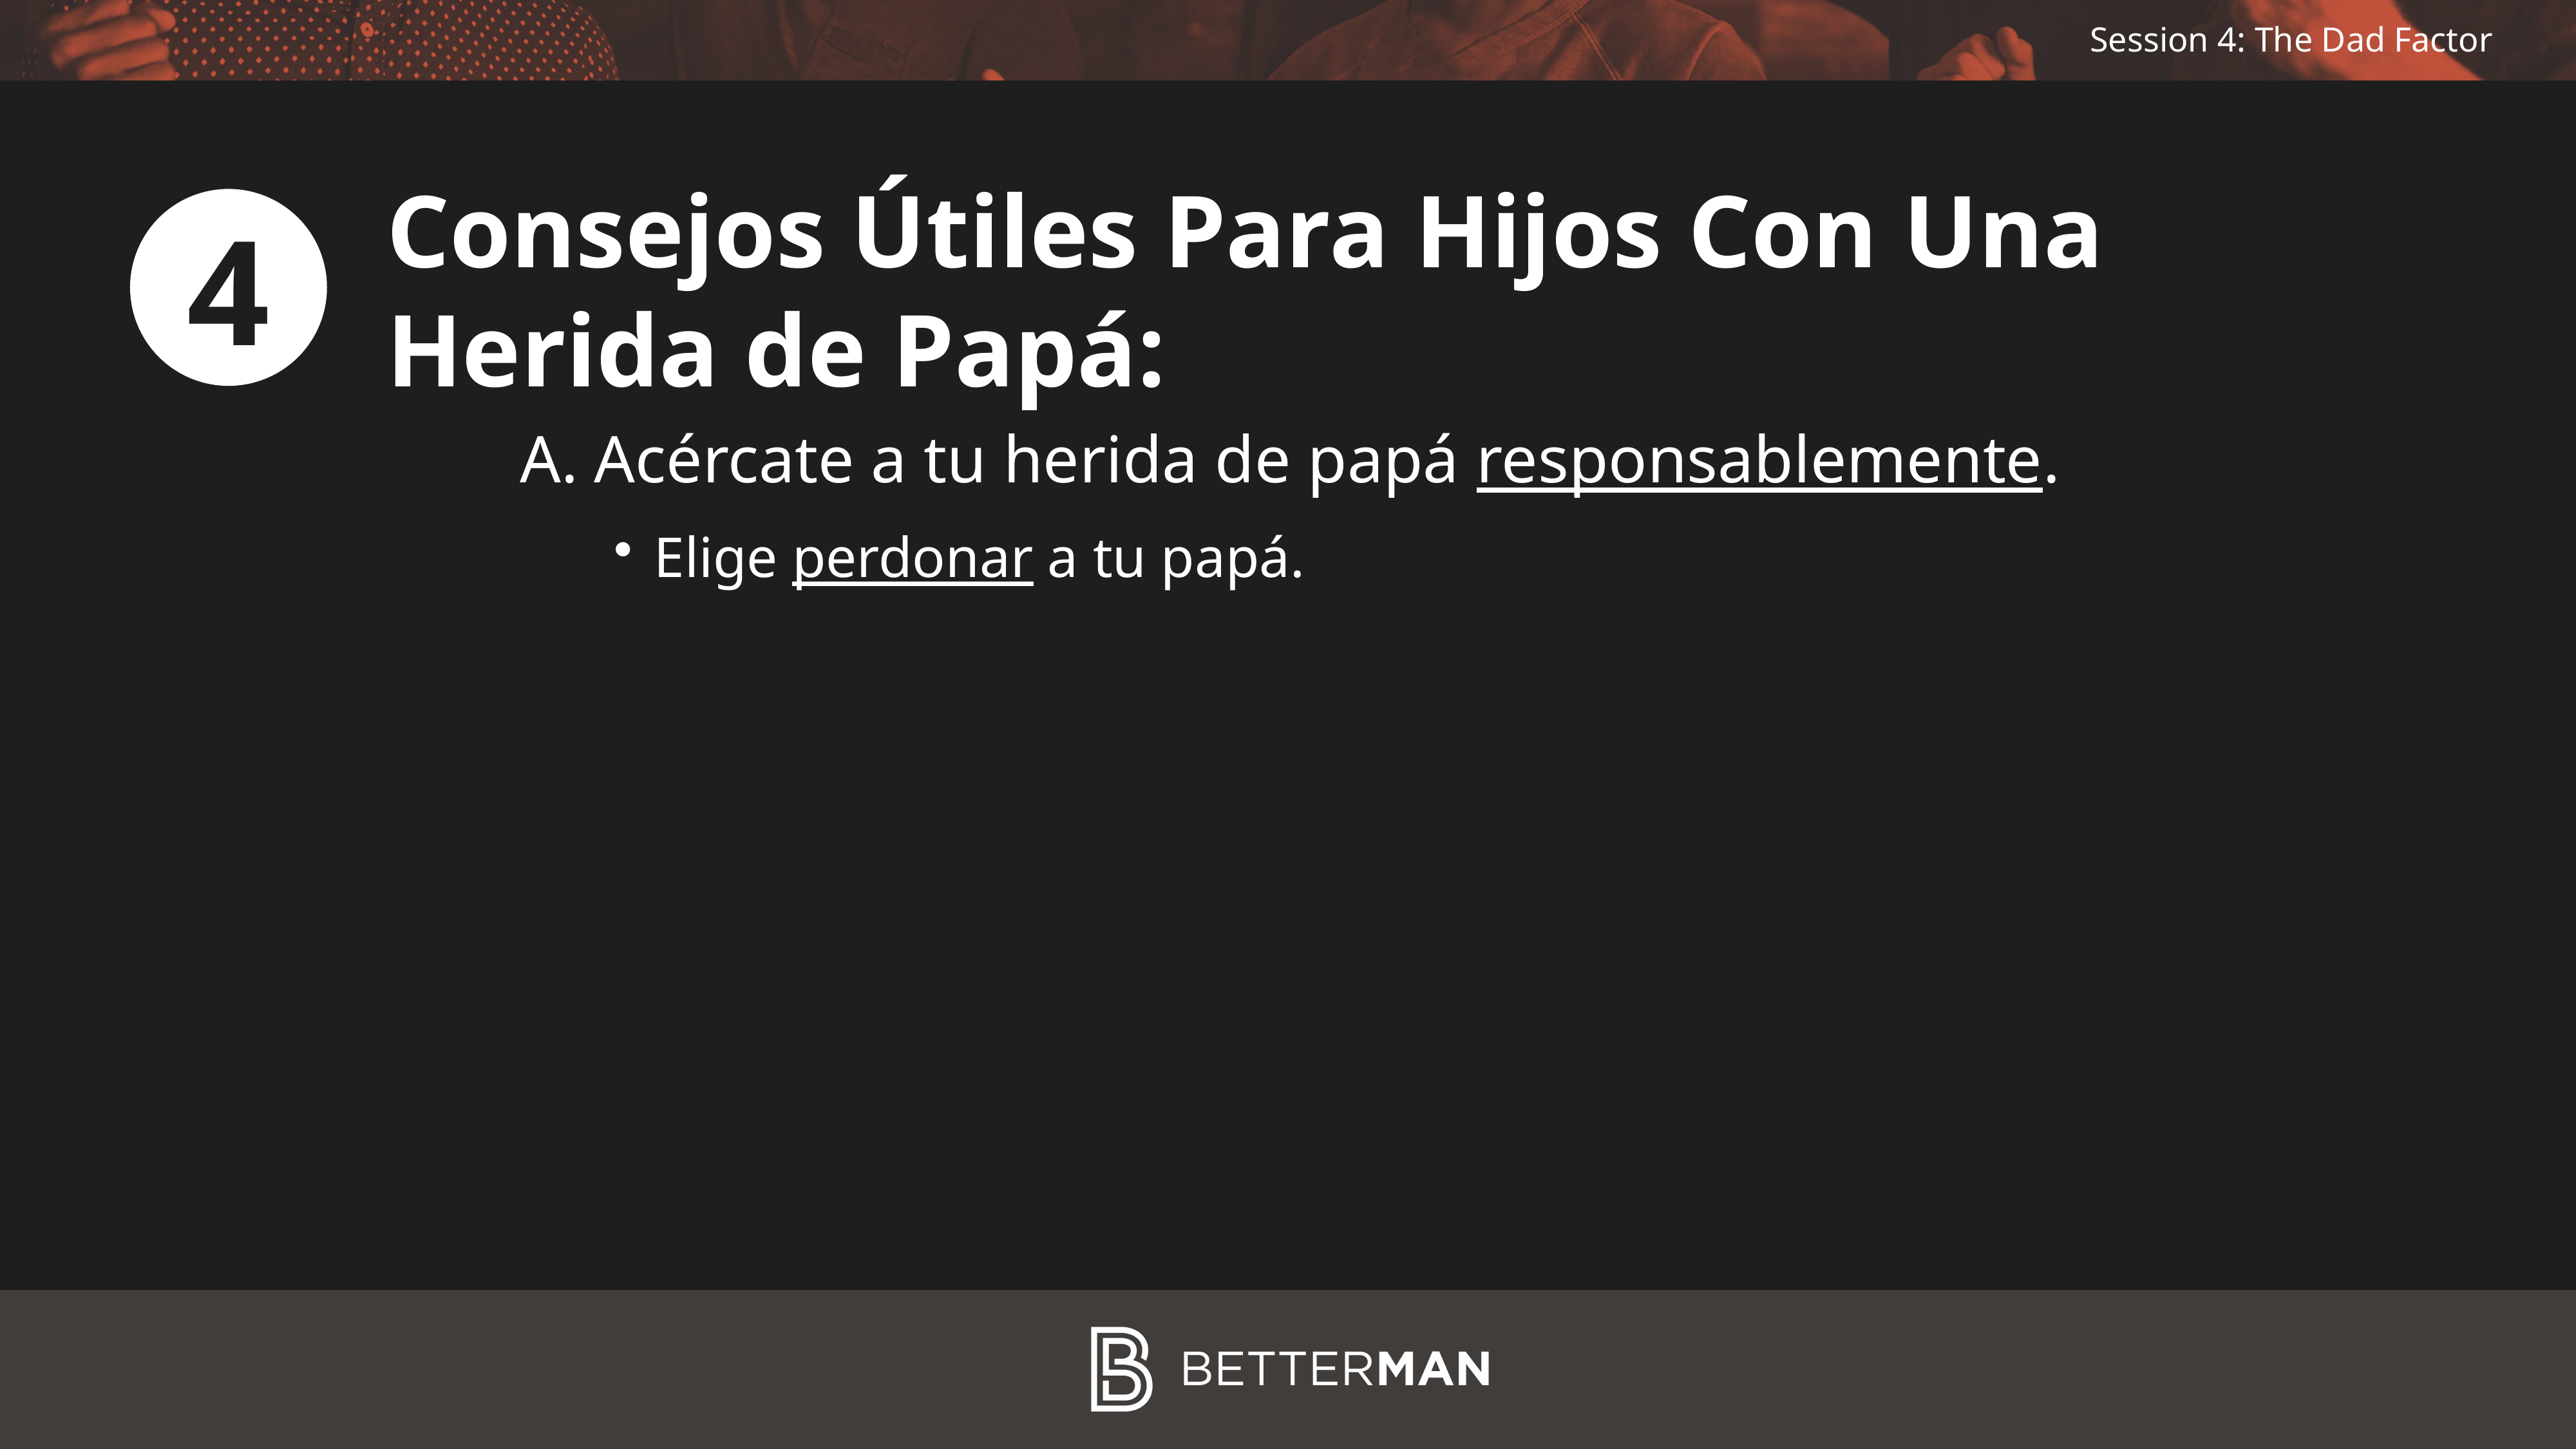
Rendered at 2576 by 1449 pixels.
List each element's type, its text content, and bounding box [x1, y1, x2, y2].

text_box Acércate a tu herida de papá responsablemente. Elige perdonar a tu papá. [515, 413, 2467, 594]
picture [1045, 1235, 1531, 1449]
text_box Consejos Útiles Para Hijos Con Una Herida de Papá: [381, 162, 2110, 412]
text_box 4 [129, 189, 327, 386]
picture [0, 0, 2576, 80]
